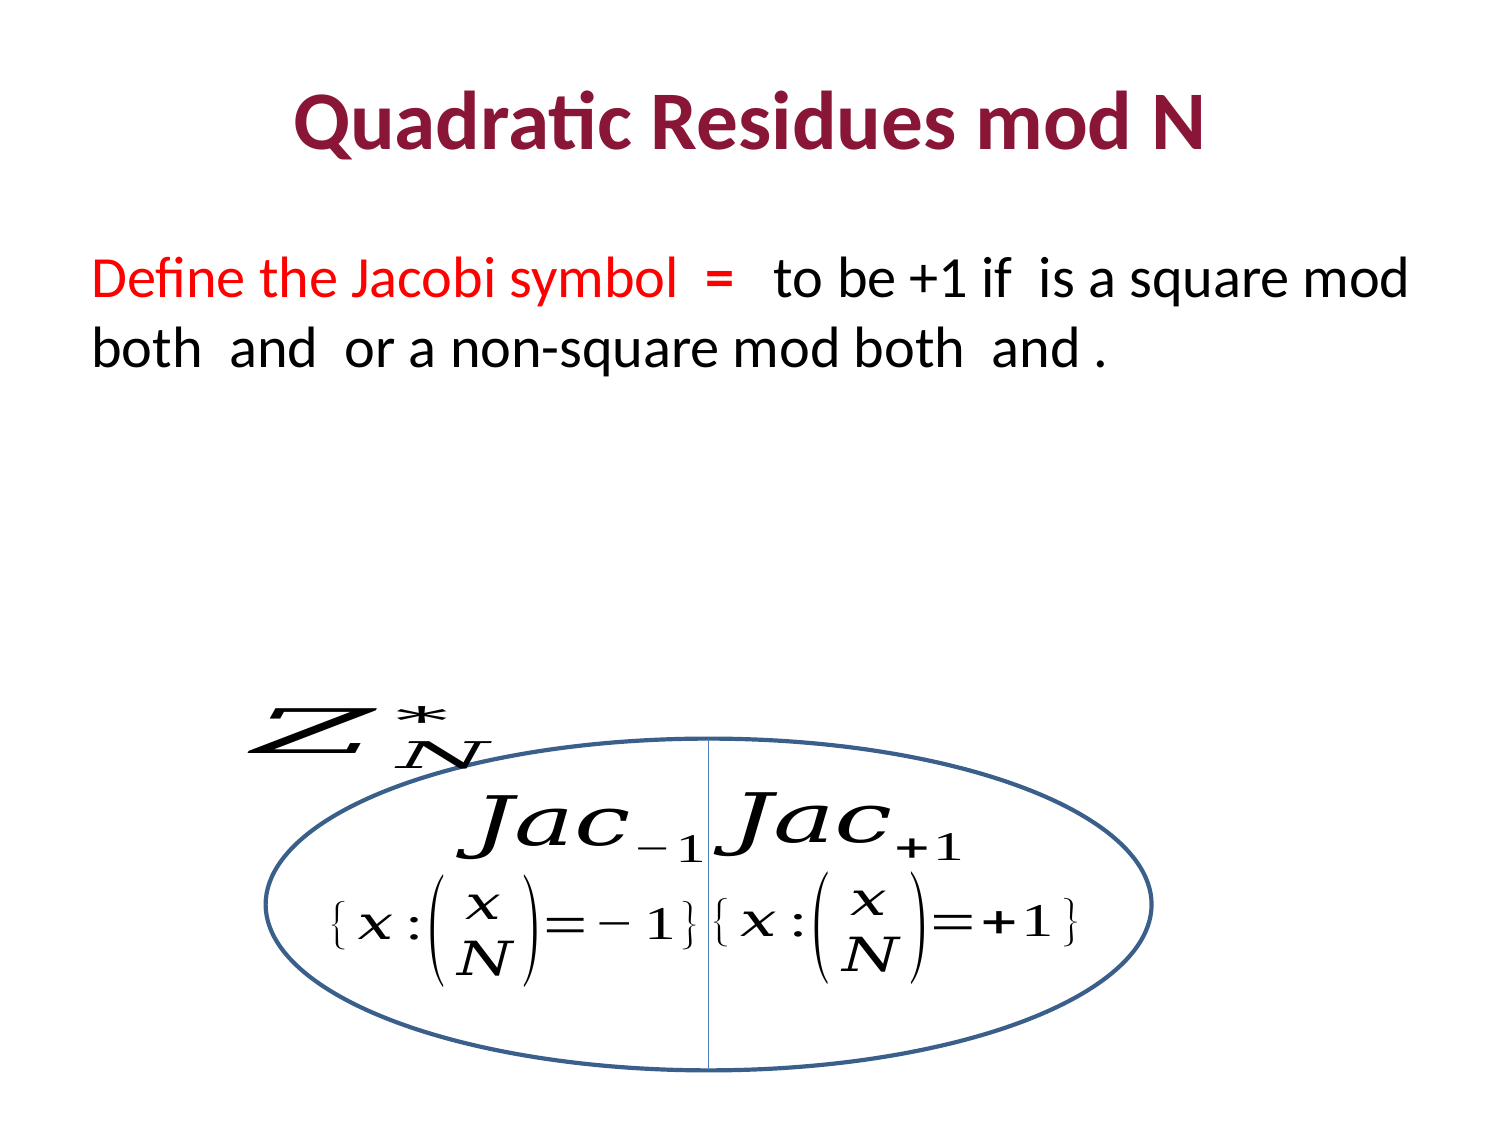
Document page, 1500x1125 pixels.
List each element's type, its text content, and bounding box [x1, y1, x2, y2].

text_box [263, 736, 1154, 1073]
text_box Quadratic Residues mod N [180, 58, 1320, 189]
